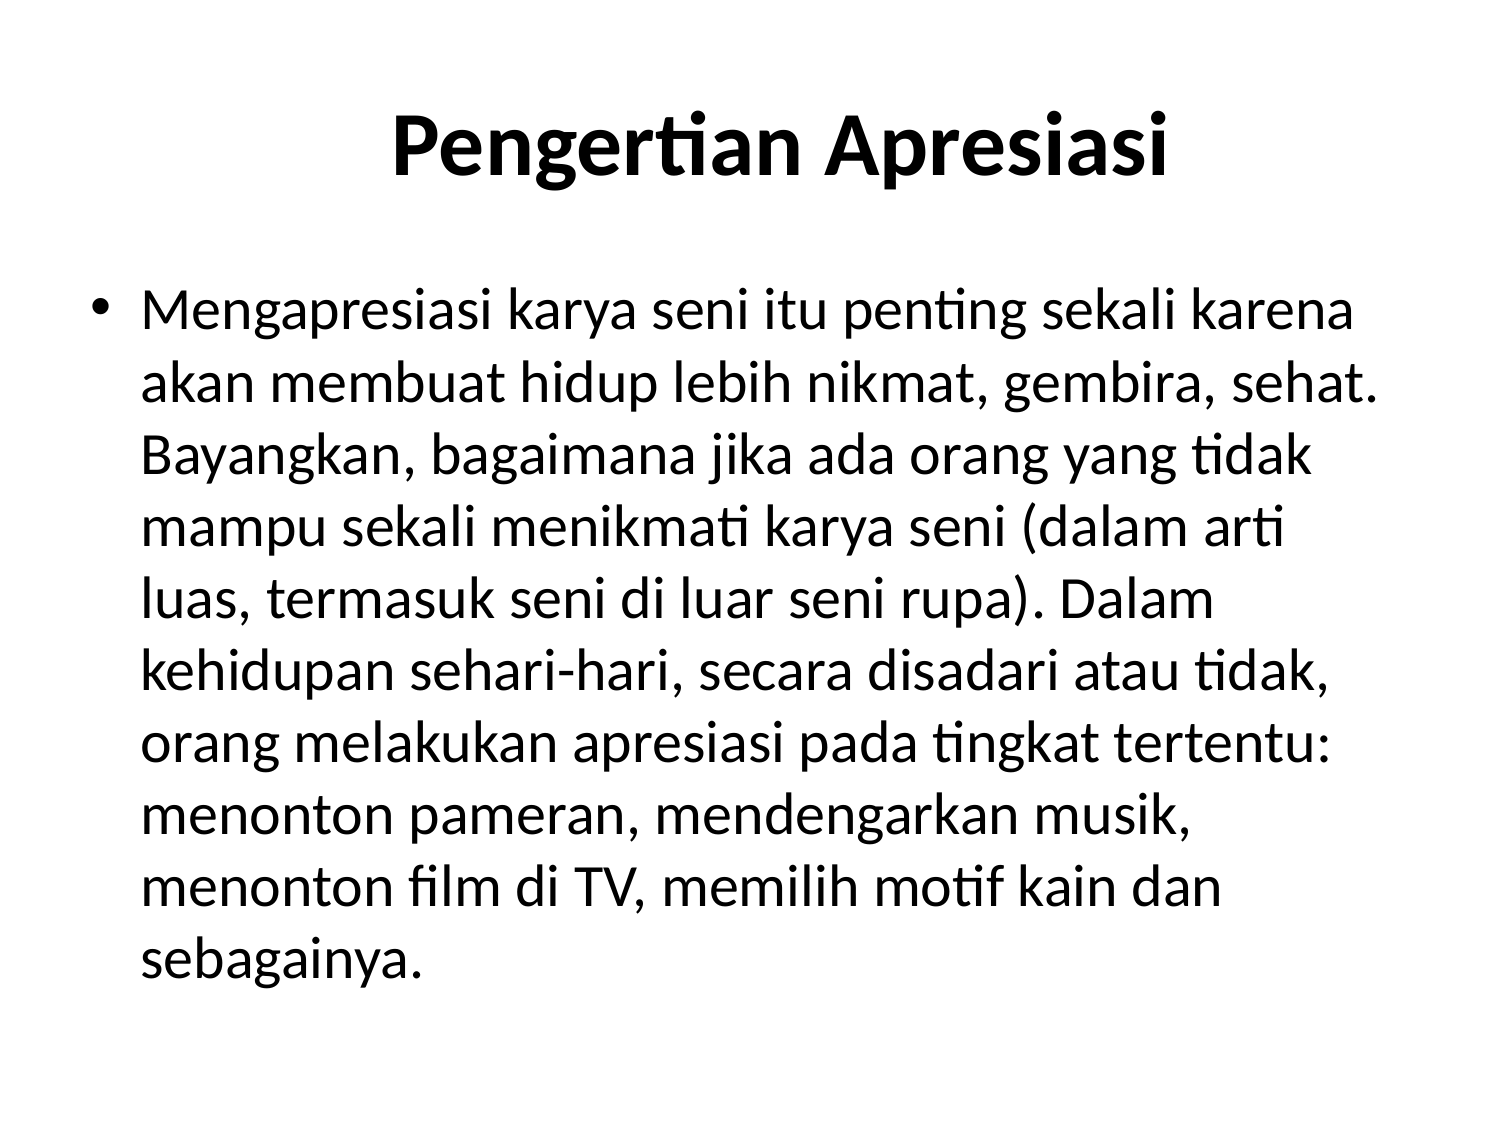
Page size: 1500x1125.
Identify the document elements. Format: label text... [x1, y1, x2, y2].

title Pengertian Apresiasi [75, 45, 1425, 233]
list Mengapresiasi karya seni itu penting sekali karena akan membuat hidup lebih nikmat, gembira, sehat. Bayangkan, bagaimana jika ada orang yang tidak mampu sekali menikmati karya seni (dalam arti luas, termasuk seni di luar seni rupa). Dalam kehidupan sehari-hari, secara disadari atau tidak, orang melakukan apresiasi pada tingkat tertentu: menonton pameran, mendengarkan musik, menonton film di TV, memilih motif kain dan sebagainya. [75, 262, 1425, 1005]
